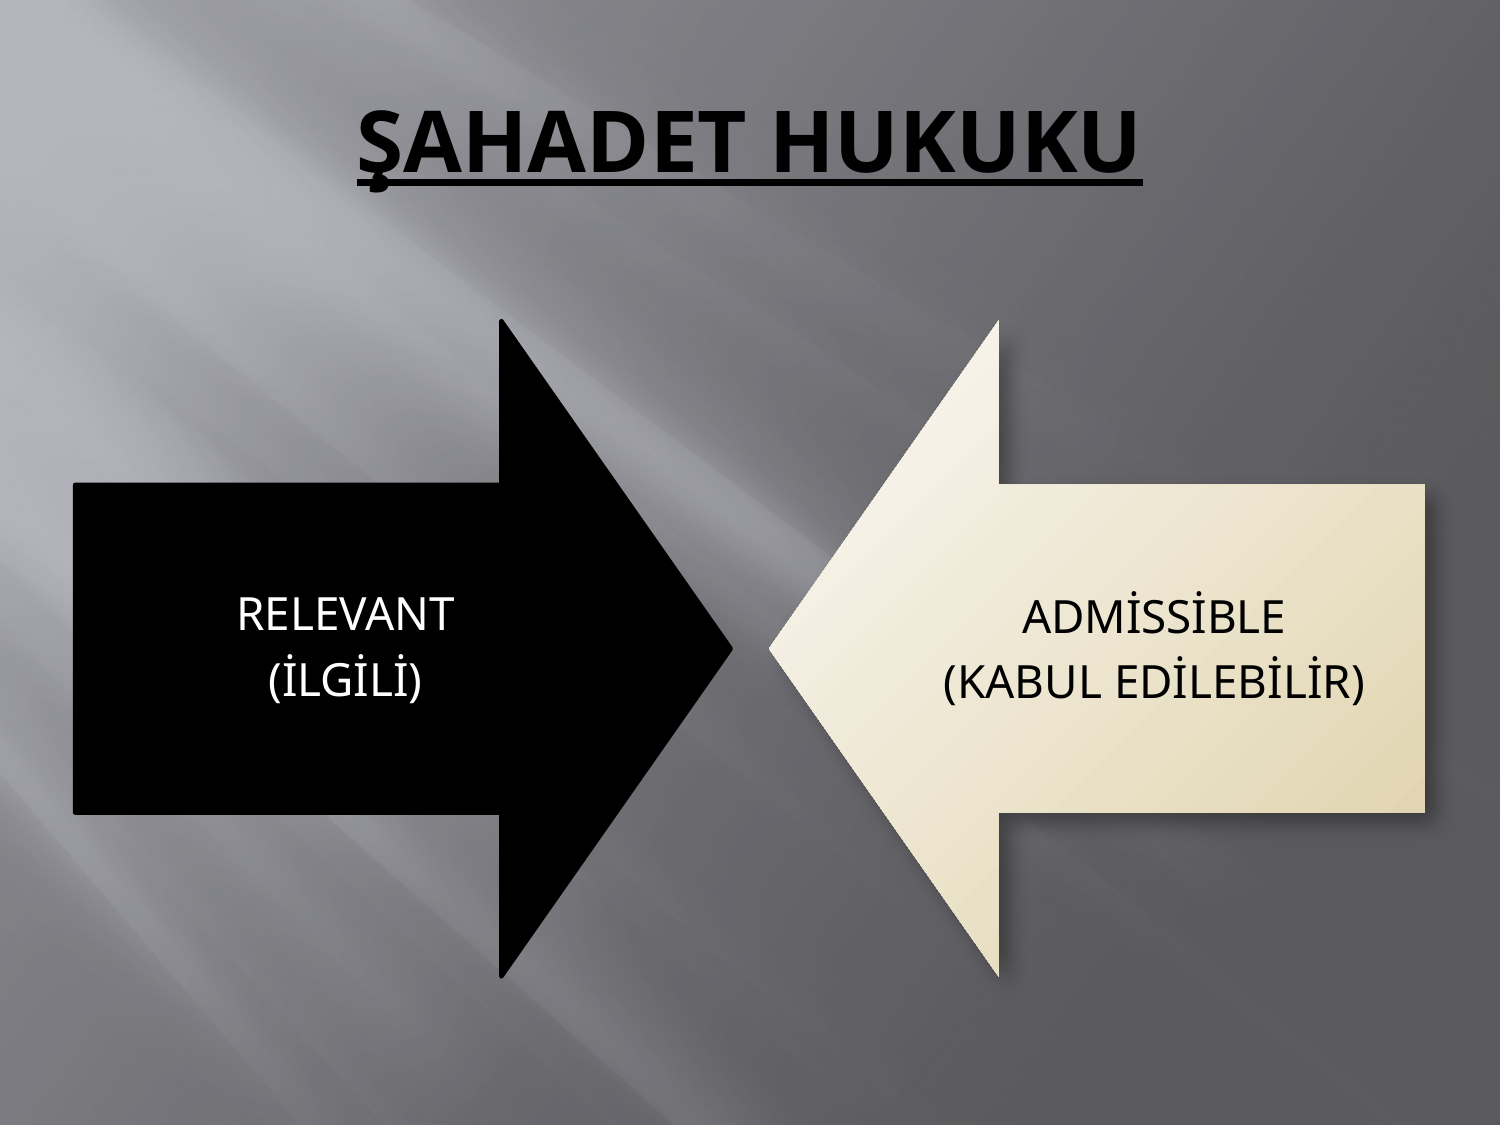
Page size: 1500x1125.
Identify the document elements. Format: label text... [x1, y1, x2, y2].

title ŞAHADET HUKUKU [75, 45, 1425, 233]
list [74, 262, 1426, 1036]
